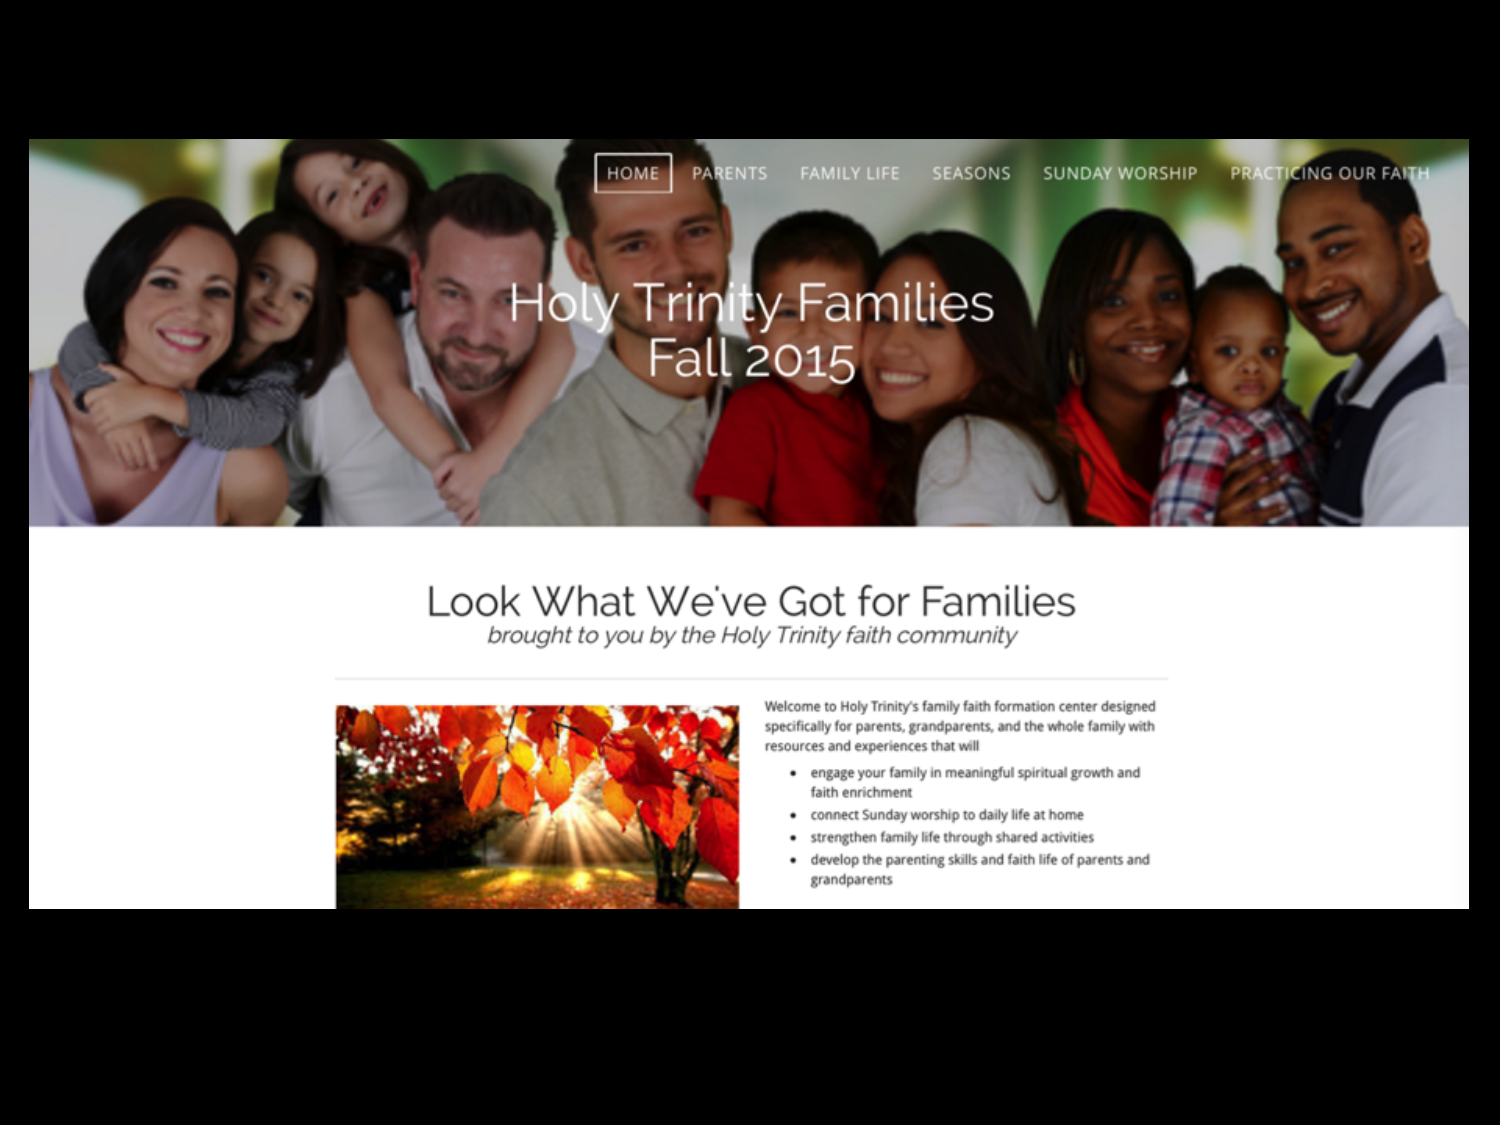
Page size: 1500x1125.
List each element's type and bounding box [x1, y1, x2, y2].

picture [29, 139, 1469, 909]
